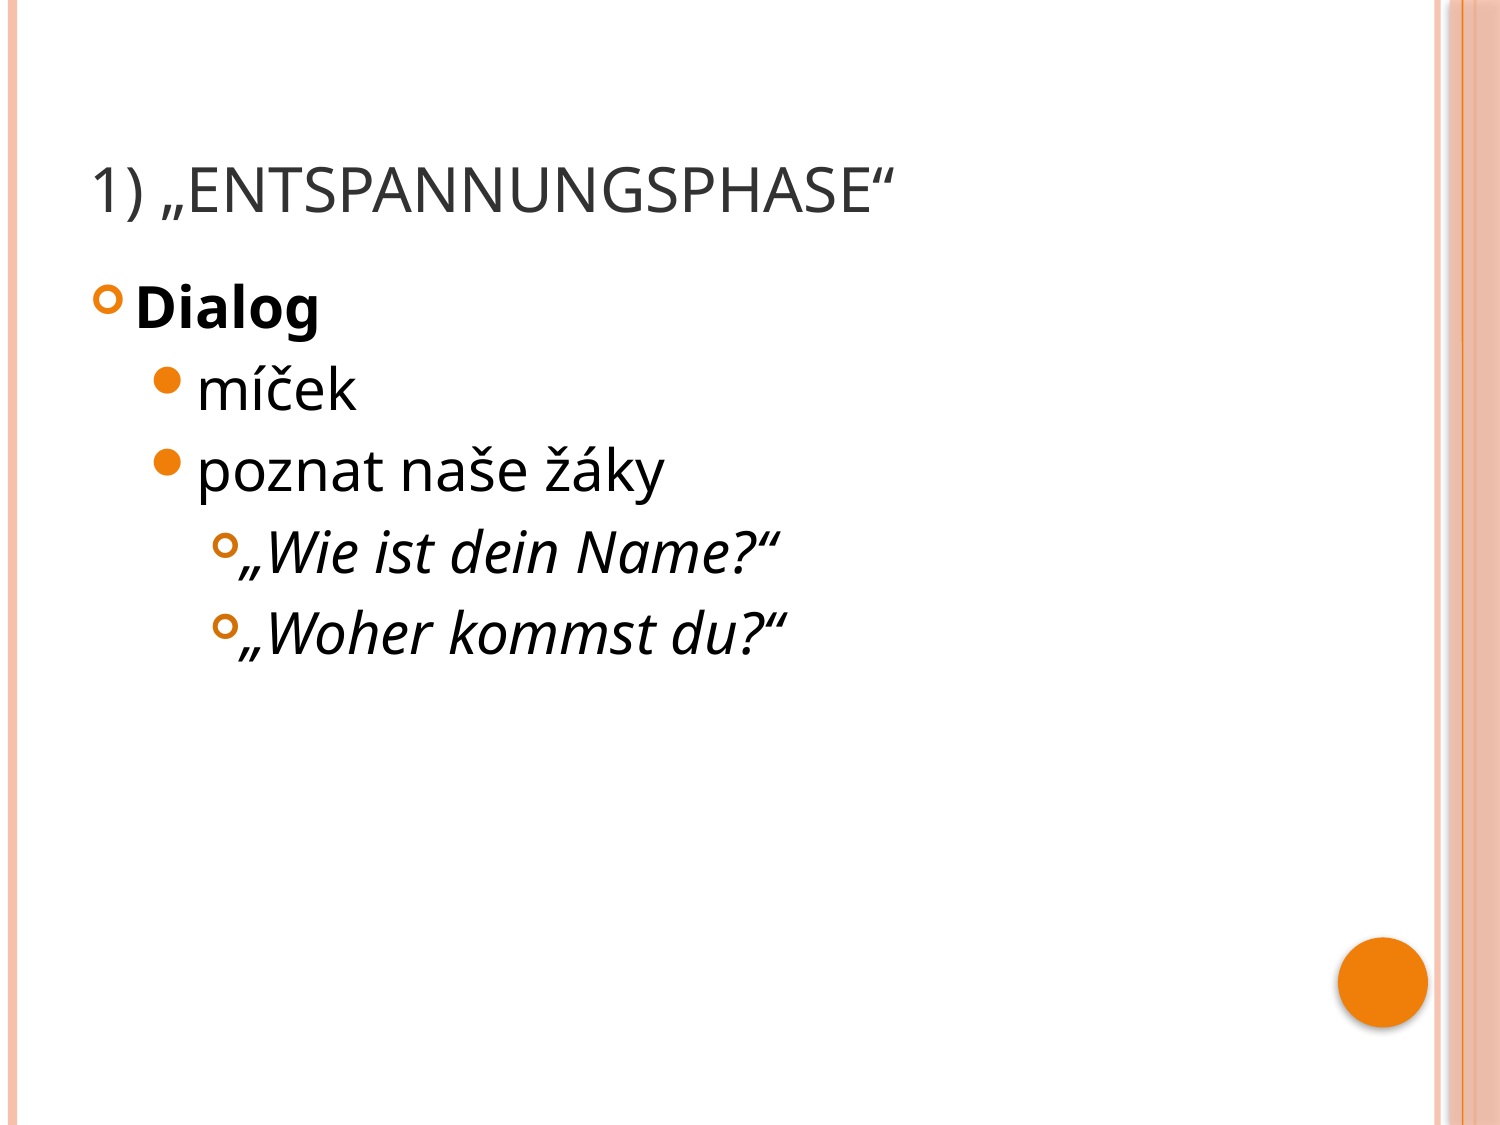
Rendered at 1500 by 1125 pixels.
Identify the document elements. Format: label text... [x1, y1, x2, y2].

title 1) „Entspannungsphase“ [75, 45, 1300, 233]
list Dialog míček poznat naše žáky „Wie ist dein Name?“ „Woher kommst du?“ [75, 262, 1300, 1062]
